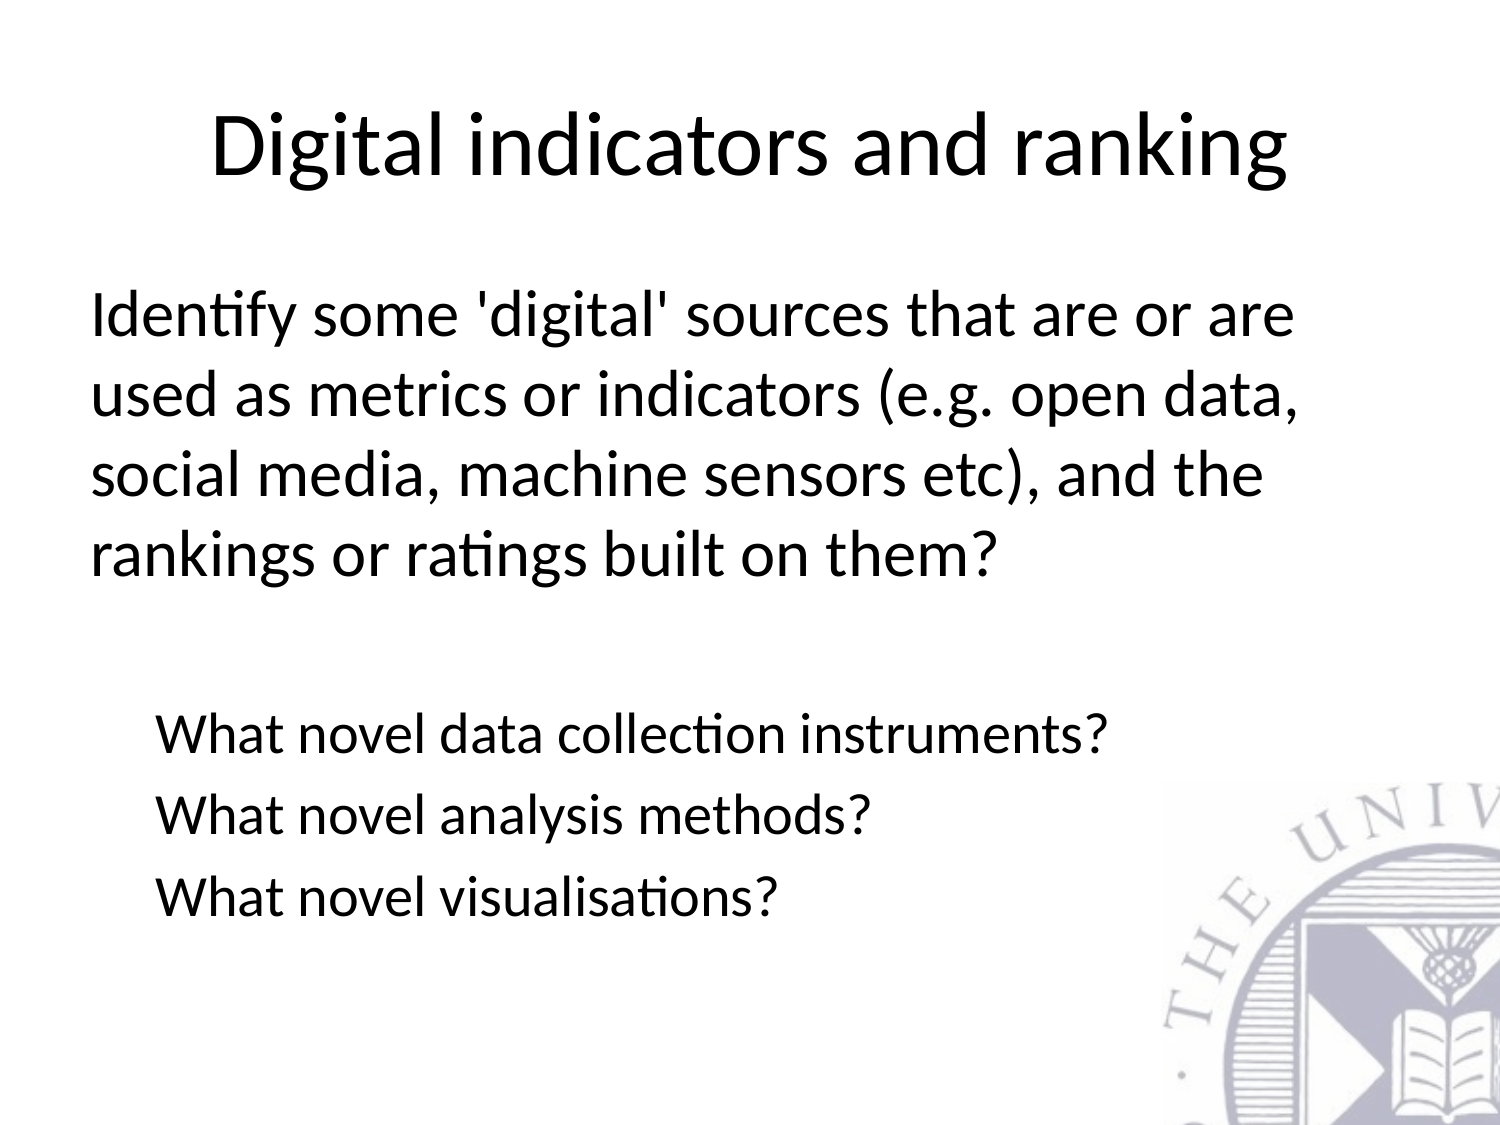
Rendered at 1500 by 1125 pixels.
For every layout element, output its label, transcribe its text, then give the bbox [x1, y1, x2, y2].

list Identify some 'digital' sources that are or are used as metrics or indicators (e.g. open data, social media, machine sensors etc), and the rankings or ratings built on them? What novel data collection instruments? What novel analysis methods? What novel visualisations? [75, 262, 1425, 1005]
title Digital indicators and ranking [75, 45, 1425, 233]
